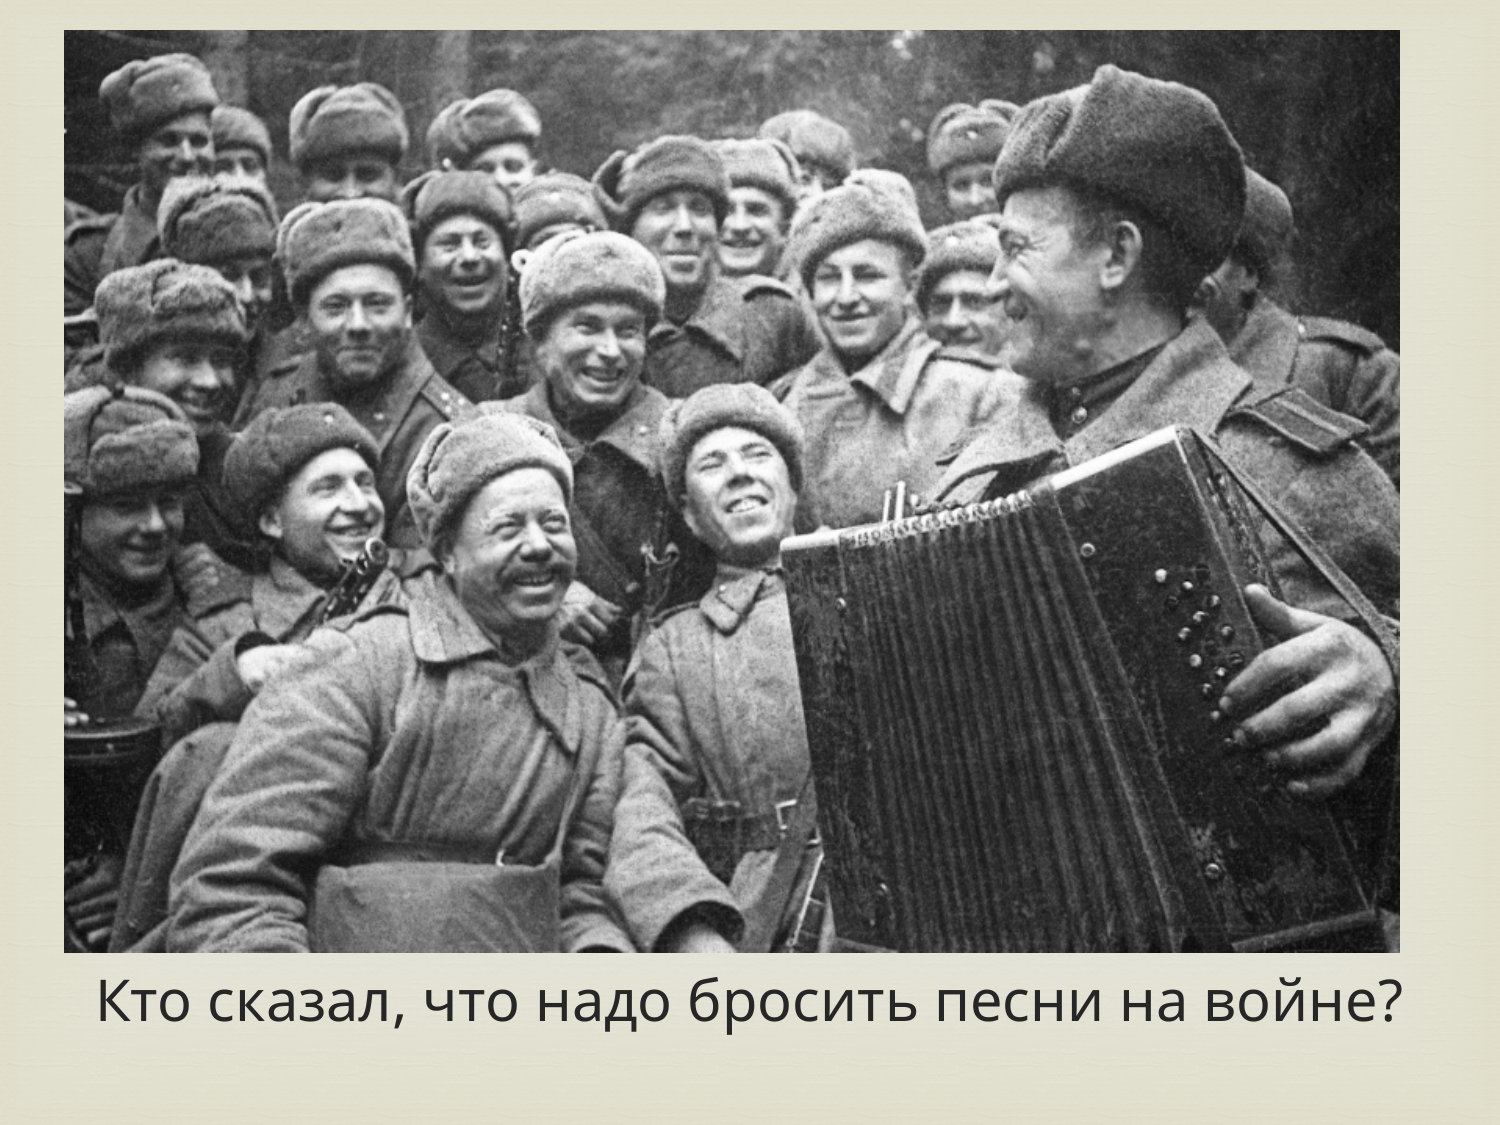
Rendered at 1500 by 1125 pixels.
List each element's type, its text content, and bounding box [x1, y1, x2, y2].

picture [64, 30, 1401, 953]
list Кто сказал, что надо бросить песни на войне? [74, 262, 1426, 1071]
